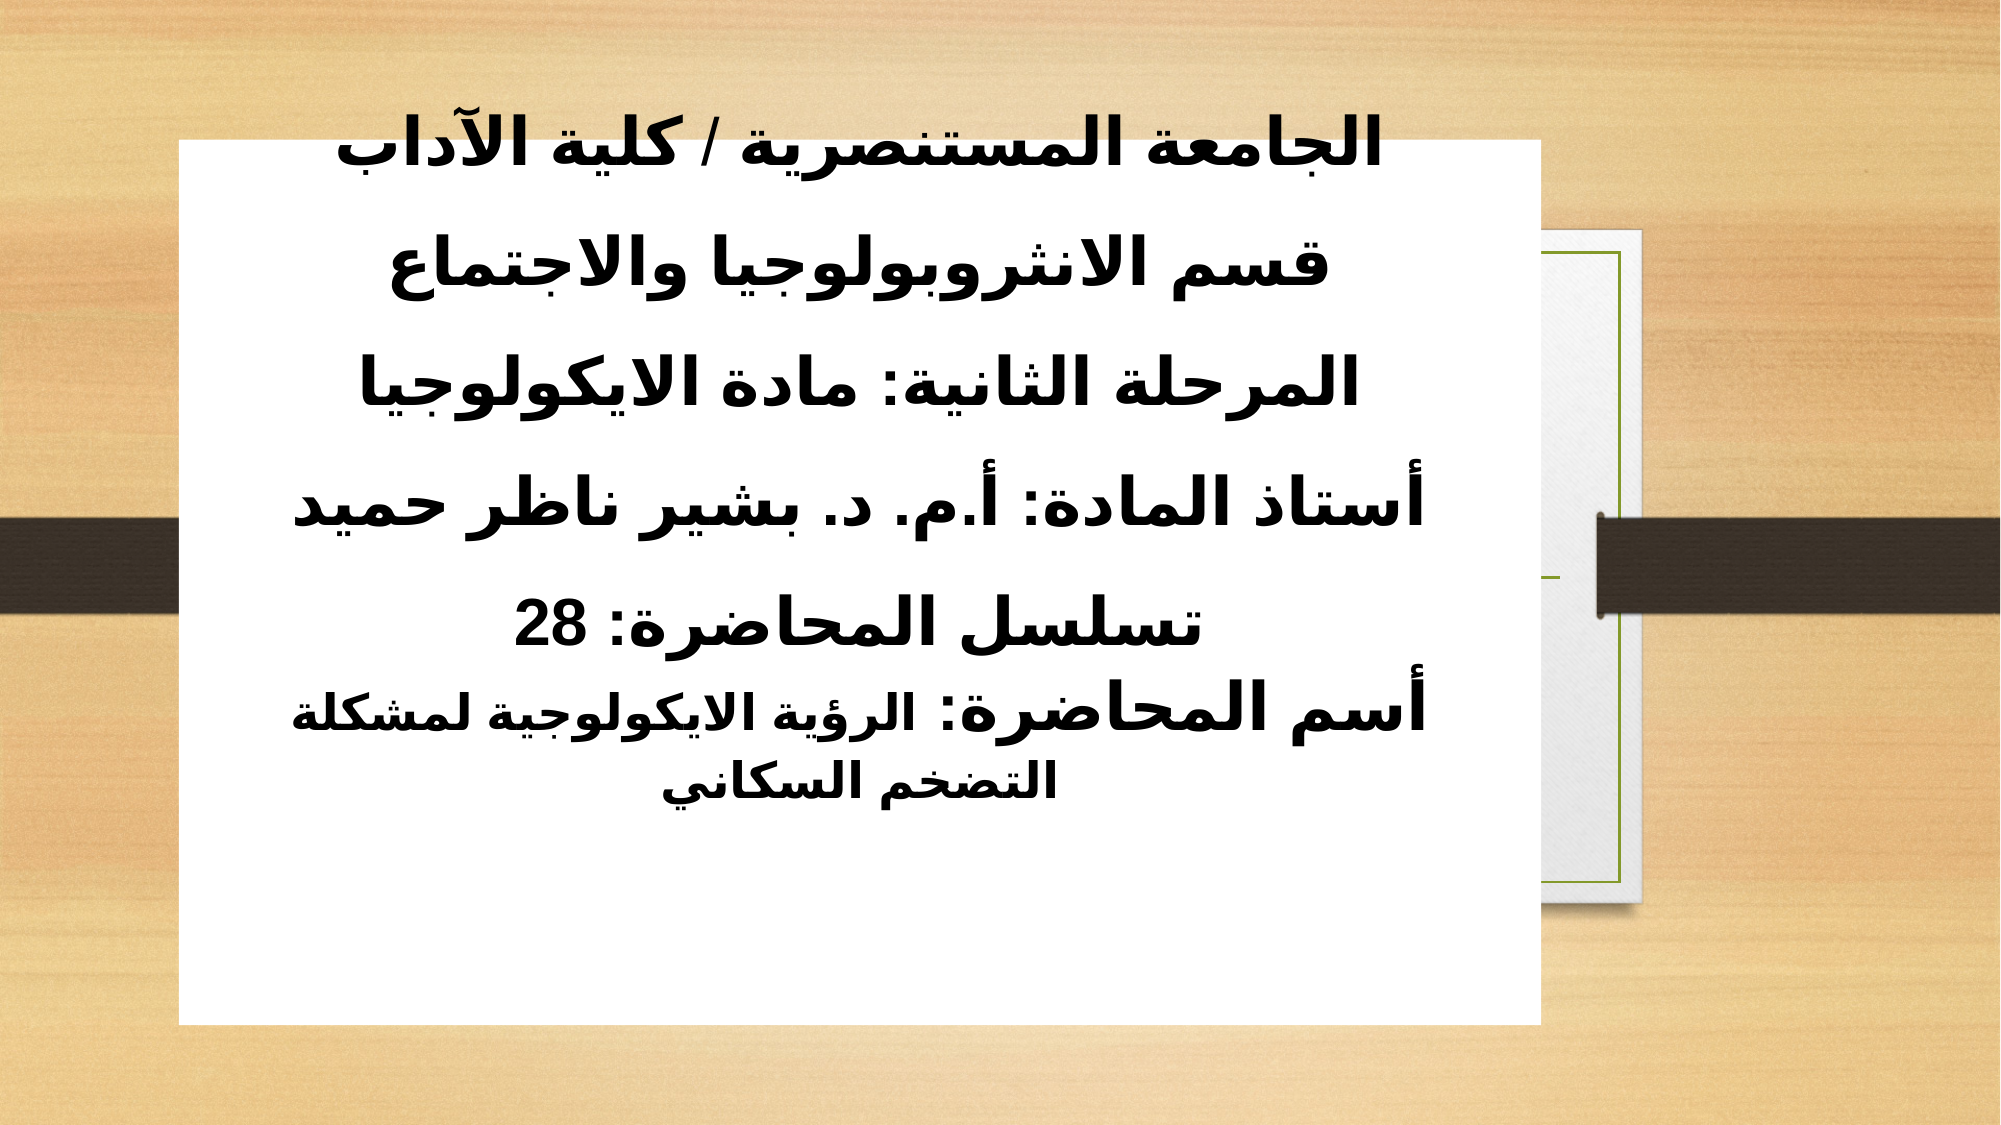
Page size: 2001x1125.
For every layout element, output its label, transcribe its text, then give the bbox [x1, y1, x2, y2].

picture [0, 0, 2001, 1125]
text_box الجامعة المستنصرية / كلية الآداب قسم الانثروبولوجيا والاجتماع المرحلة الثانية: مادة الايكولوجيا أستاذ المادة: أ.م. د. بشير ناظر حميد تسلسل المحاضرة: 28 أسم المحاضرة: الرؤية الايكولوجية لمشكلة التضخم السكاني [177, 138, 1542, 1026]
